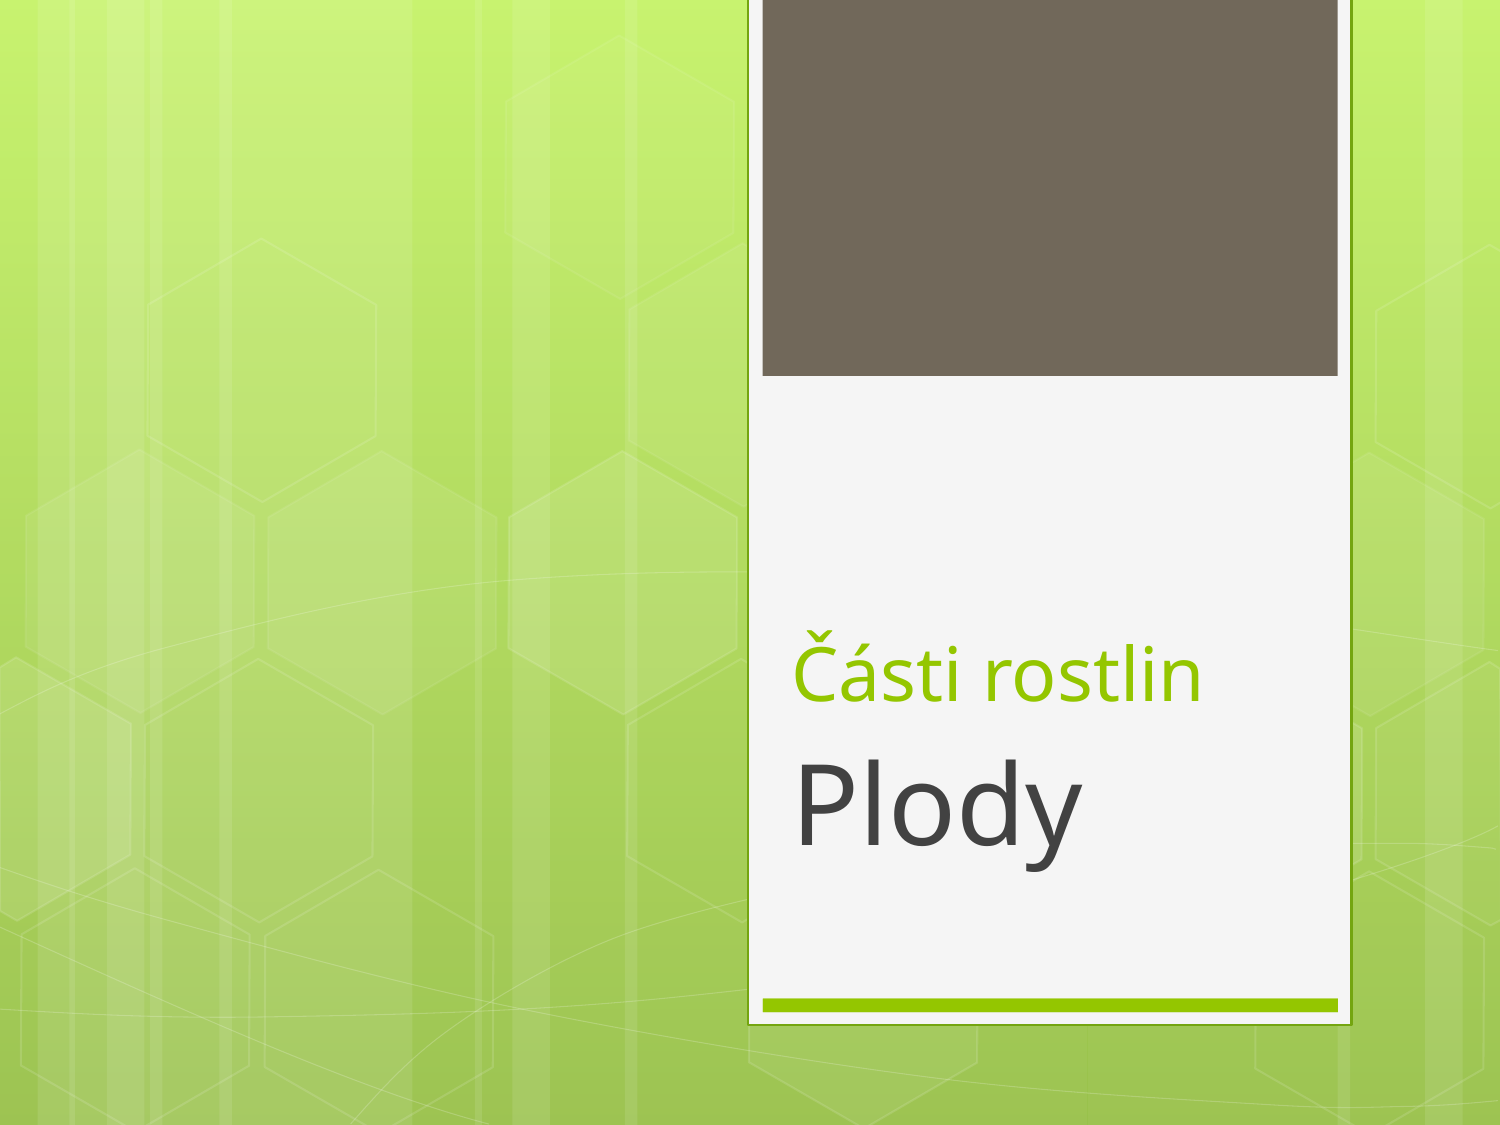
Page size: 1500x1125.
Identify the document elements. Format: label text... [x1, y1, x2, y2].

subtitle Plody [776, 725, 1320, 933]
title Části rostlin [776, 444, 1320, 724]
